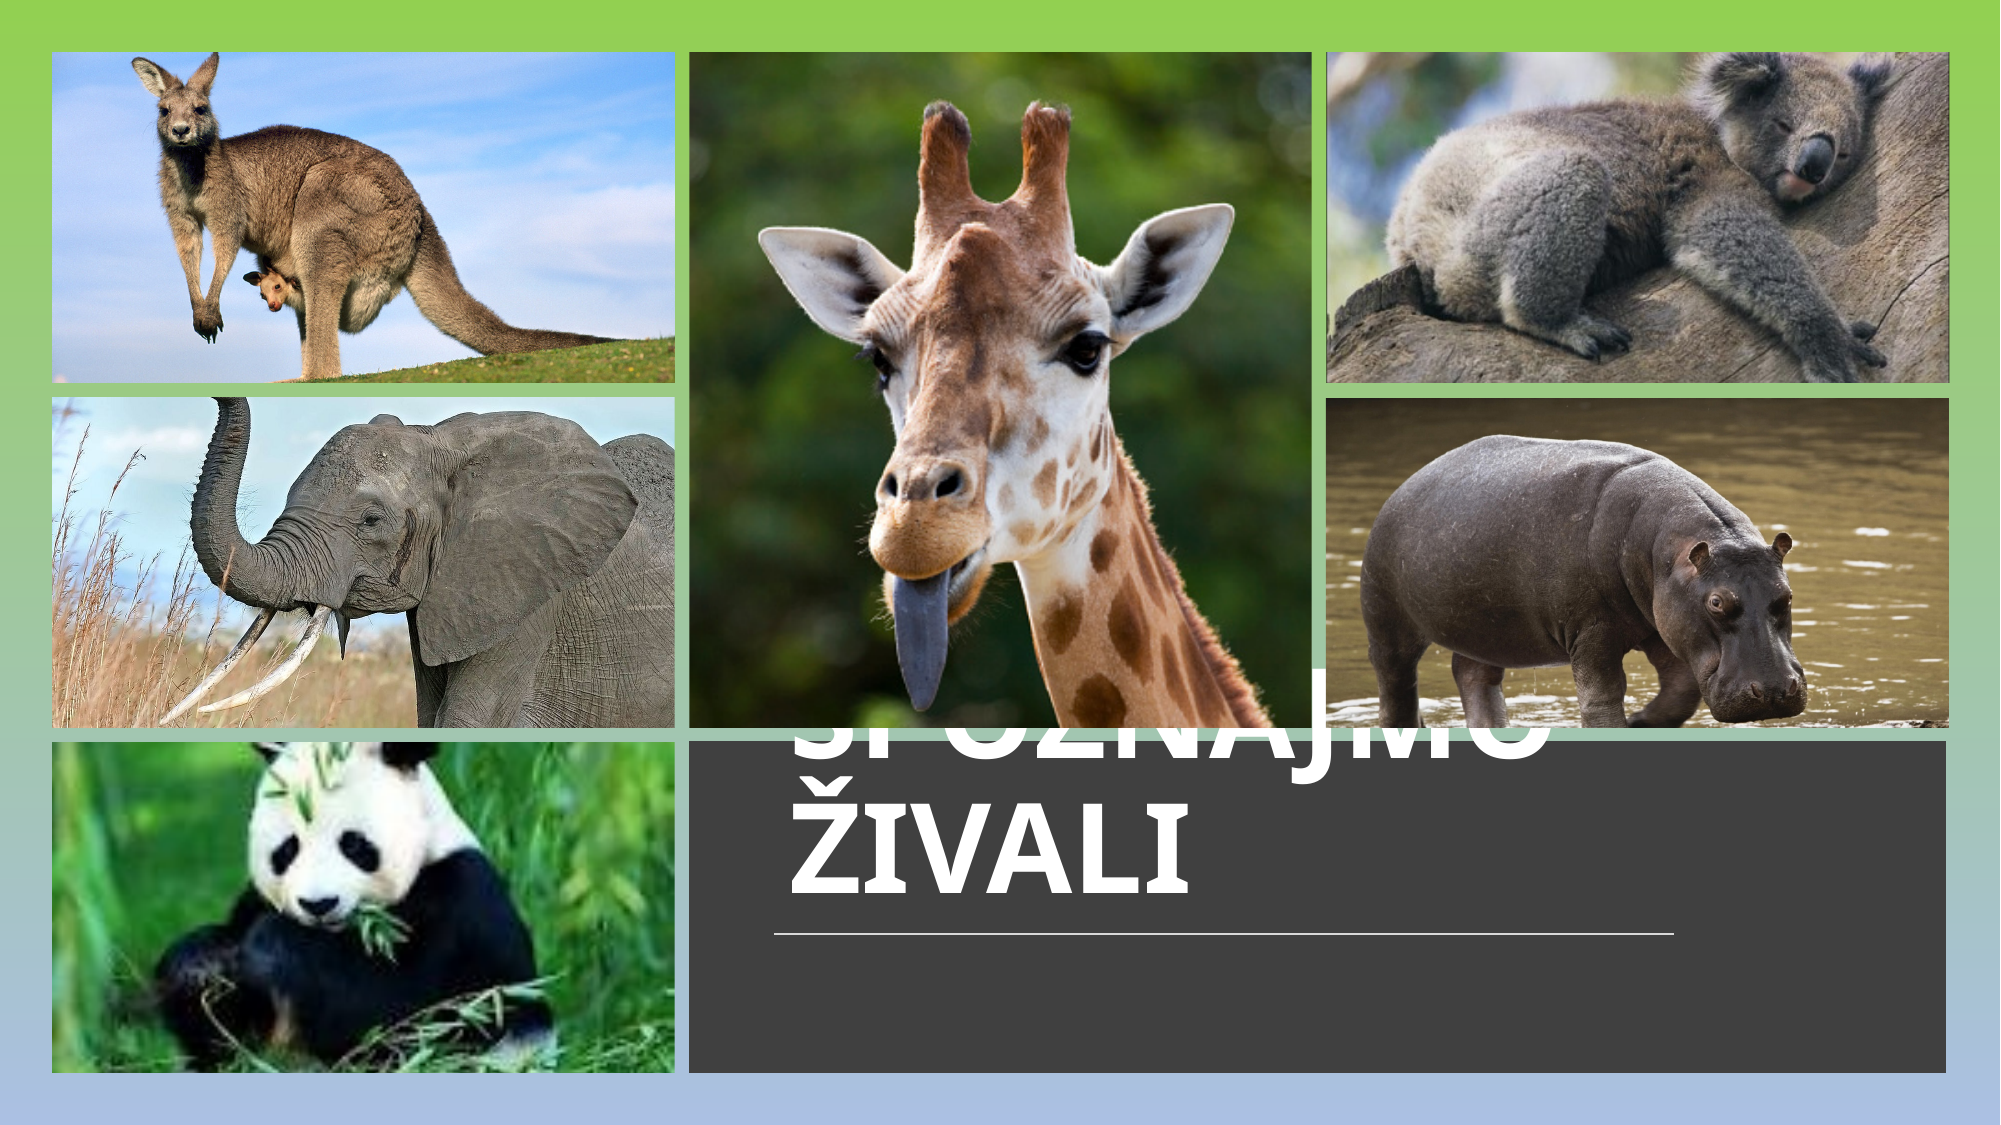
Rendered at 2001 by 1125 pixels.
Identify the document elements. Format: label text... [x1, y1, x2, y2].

picture [52, 397, 675, 728]
text_box [698, 750, 1937, 1064]
picture [1326, 52, 1950, 383]
picture [52, 52, 676, 383]
title SPOZNAJMO ŽIVALI [774, 786, 1895, 928]
picture [1325, 398, 1949, 728]
picture [52, 742, 675, 1073]
picture [689, 52, 1312, 728]
